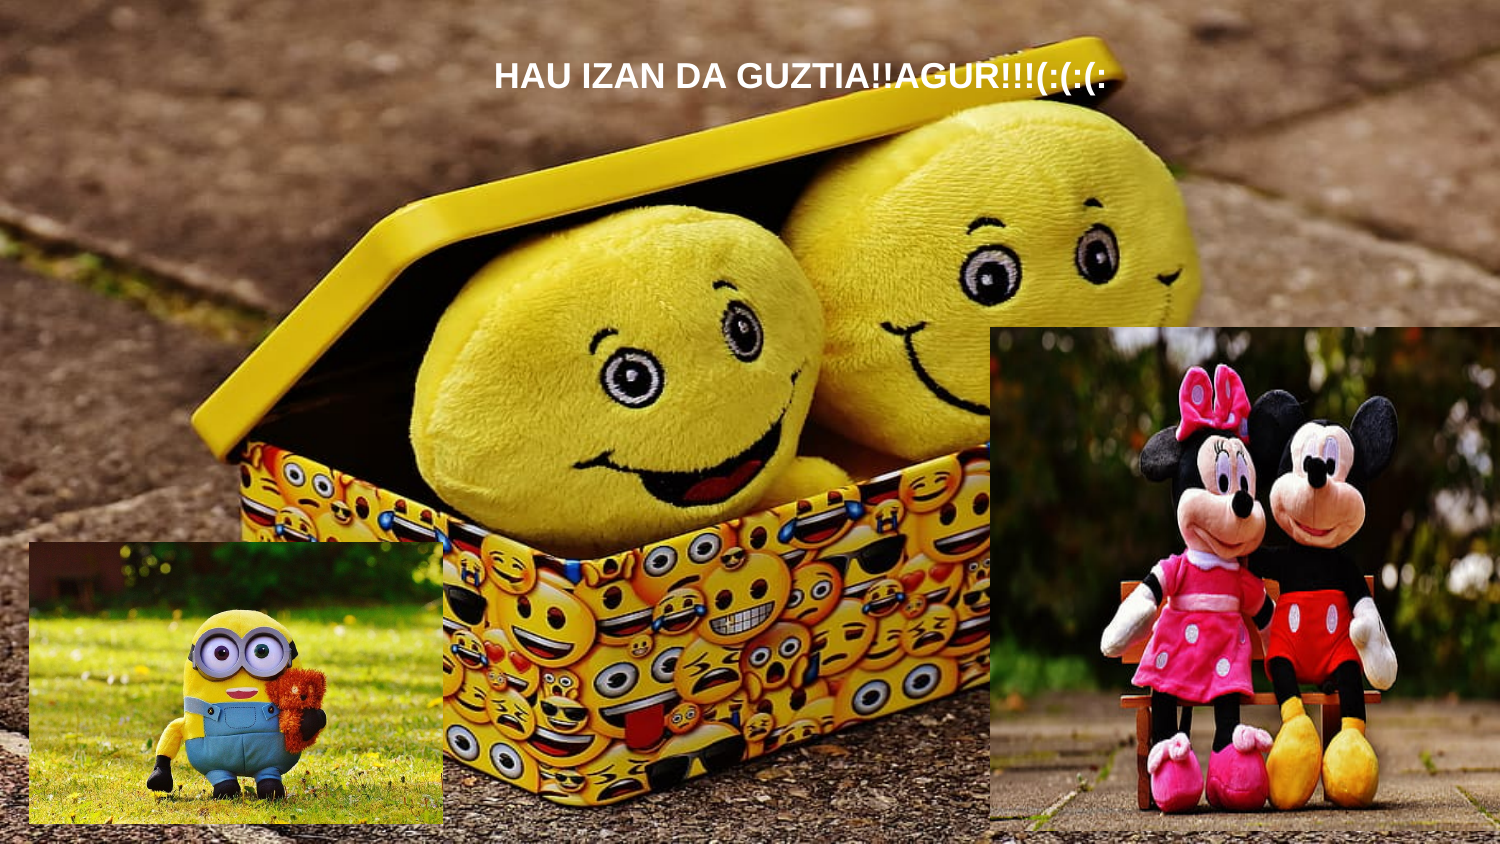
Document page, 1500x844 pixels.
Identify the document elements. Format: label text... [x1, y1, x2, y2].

picture [0, 0, 1500, 844]
title HAU IZAN DA GUZTIA!!AGUR!!!(:(:(: [102, 36, 1500, 111]
